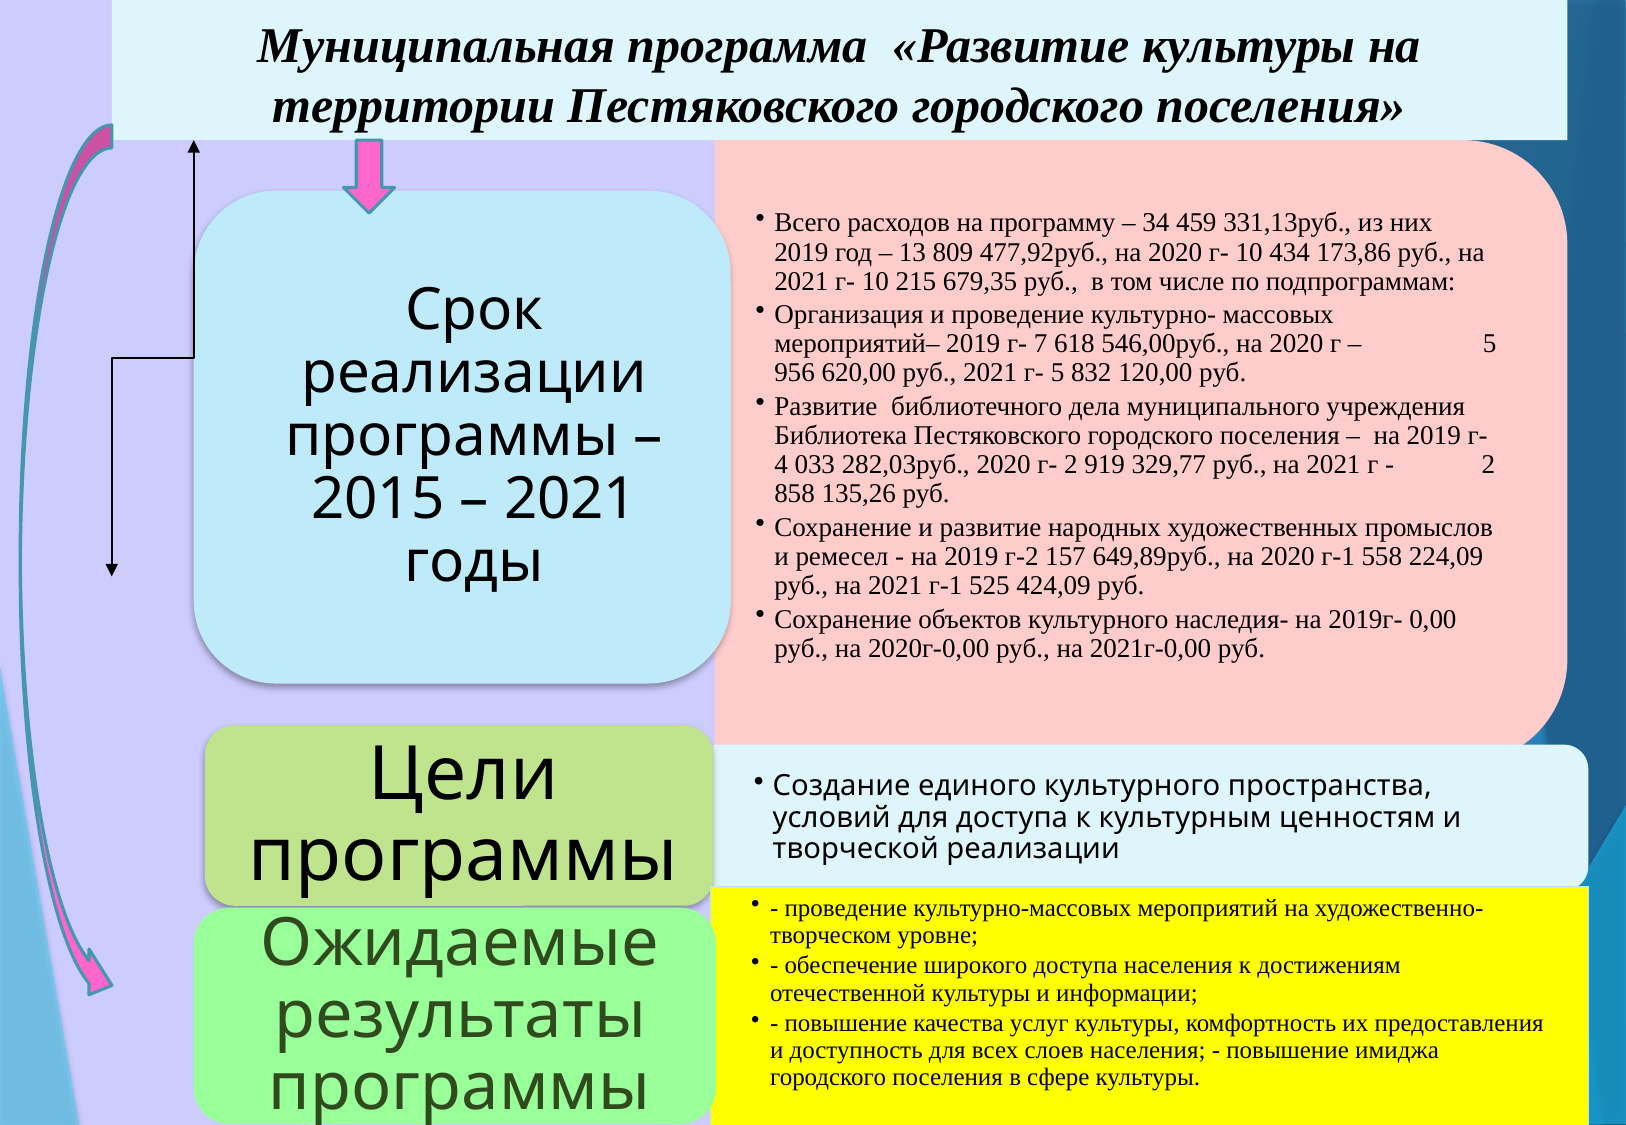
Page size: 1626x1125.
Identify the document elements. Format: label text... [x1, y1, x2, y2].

text_box [18, 408, 106, 997]
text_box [0, 316, 372, 400]
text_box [111, 139, 1589, 1125]
title Муниципальная программа «Развитие культуры на территории Пестяковского городского поселения» [111, 0, 1568, 139]
text_box [33, 123, 114, 316]
